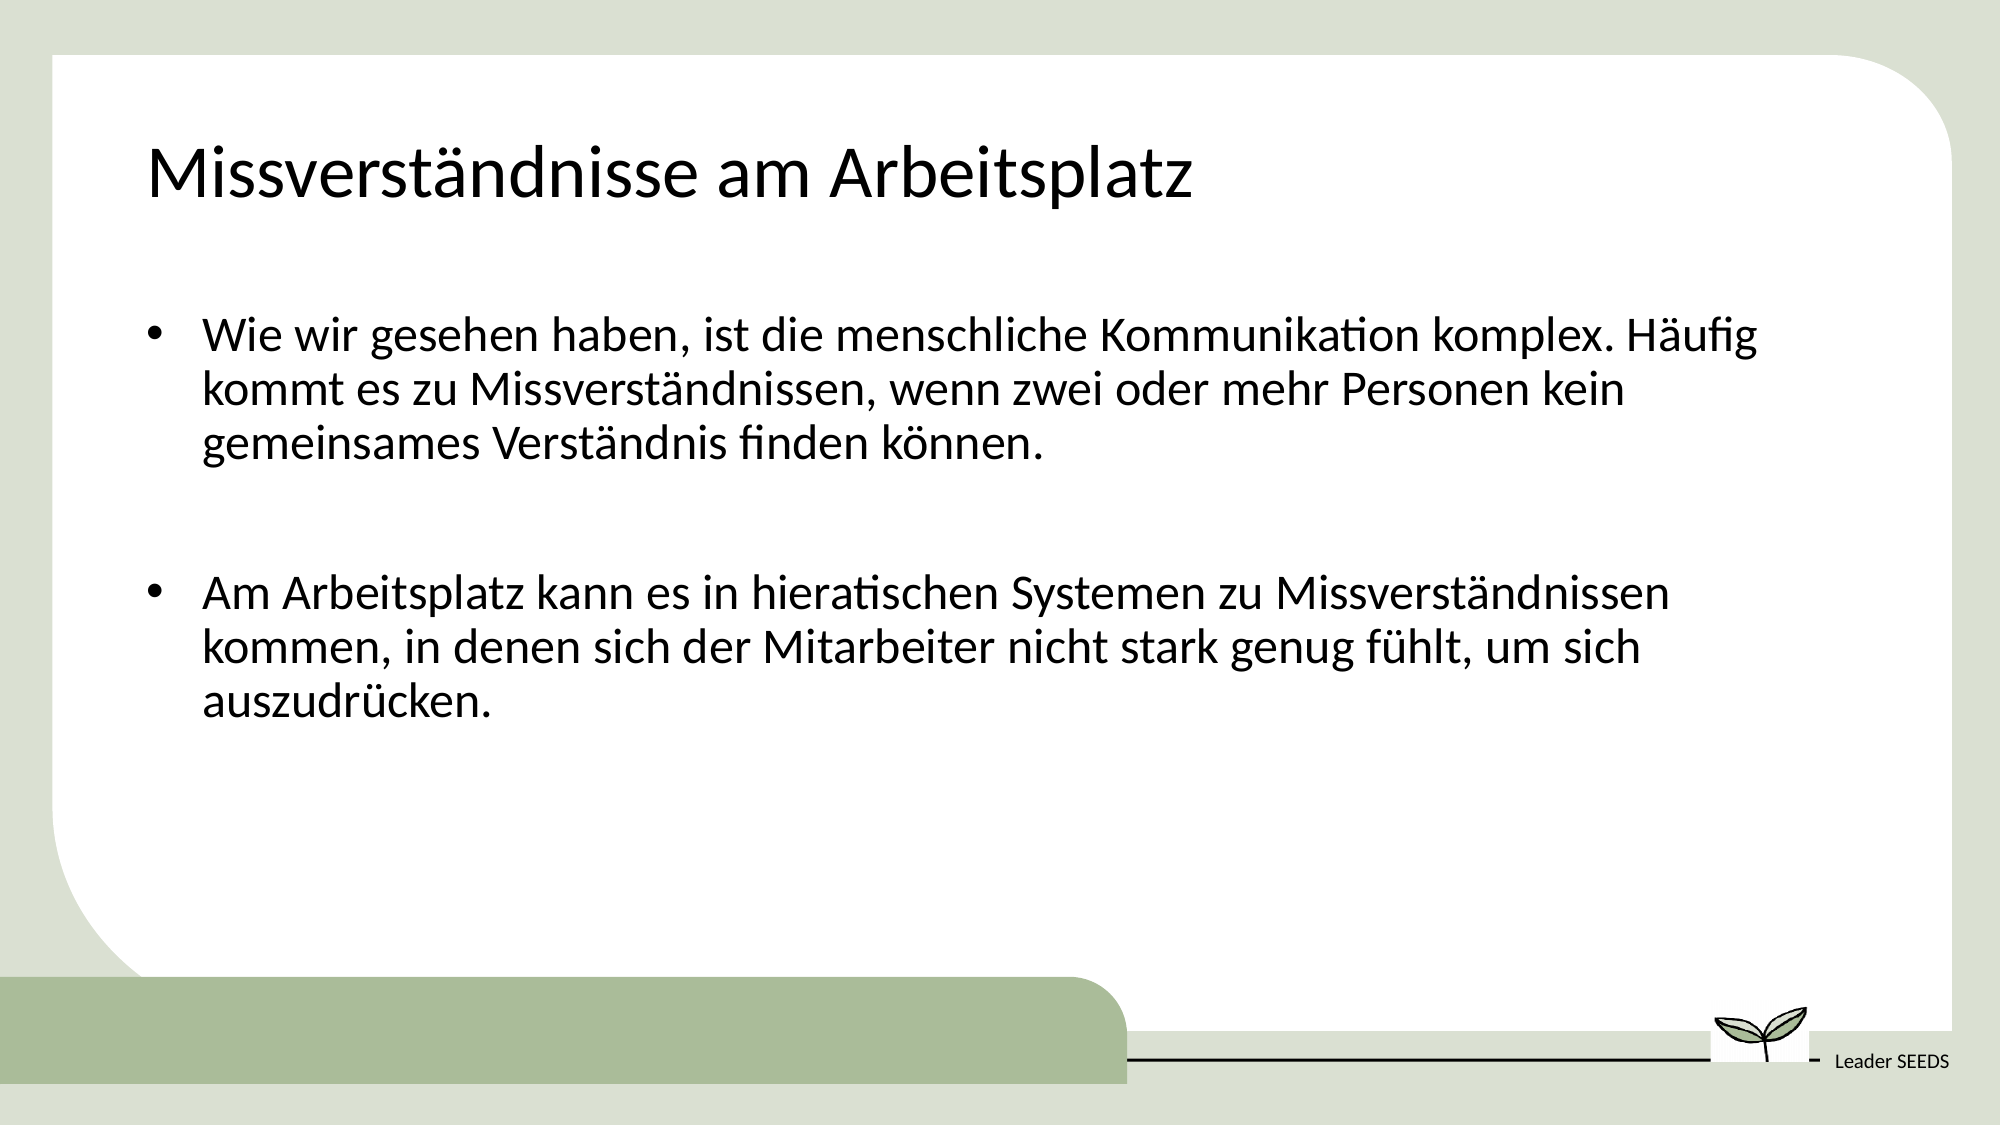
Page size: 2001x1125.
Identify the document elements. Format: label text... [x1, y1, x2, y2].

list Wie wir gesehen haben, ist die menschliche Kommunikation komplex. Häufig kommt es zu Missverständnissen, wenn zwei oder mehr Personen kein gemeinsames Verständnis finden können. Am Arbeitsplatz kann es in hieratischen Systemen zu Missverständnissen kommen, in denen sich der Mitarbeiter nicht stark genug fühlt, um sich auszudrücken. [130, 301, 1869, 957]
picture [1710, 1000, 1810, 1062]
list Missverständnisse am Arbeitsplatz [130, 124, 1869, 257]
